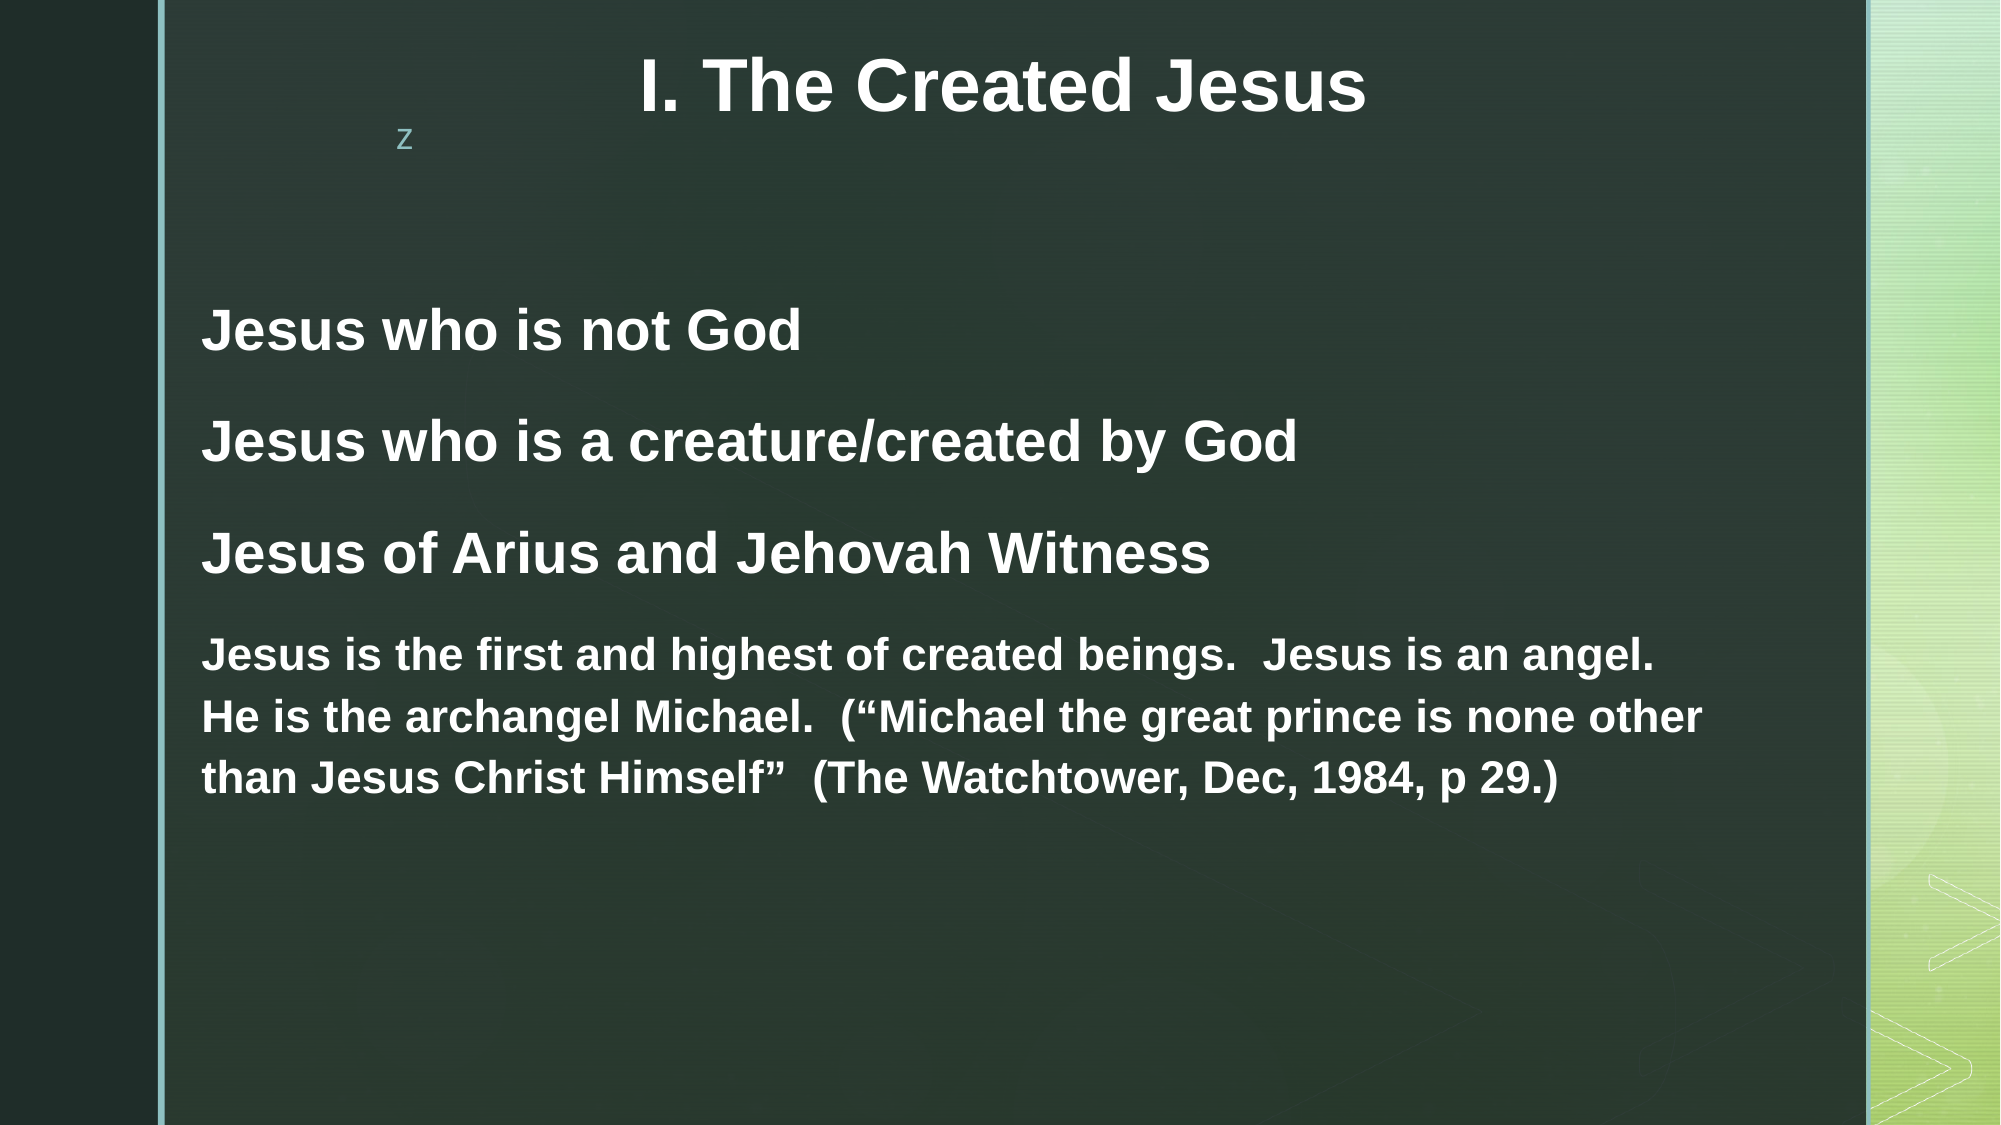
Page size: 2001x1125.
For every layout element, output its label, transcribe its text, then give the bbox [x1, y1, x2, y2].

title I. The Created Jesus [275, 43, 1734, 174]
picture [1871, 0, 2001, 1125]
list Jesus who is not God Jesus who is a creature/created by God Jesus of Arius and Jehovah Witness Jesus is the first and highest of created beings. Jesus is an angel. He is the archangel Michael. (“Michael the great prince is none other than Jesus Christ Himself” (The Watchtower, Dec, 1984, p 29.) [186, 206, 1734, 993]
